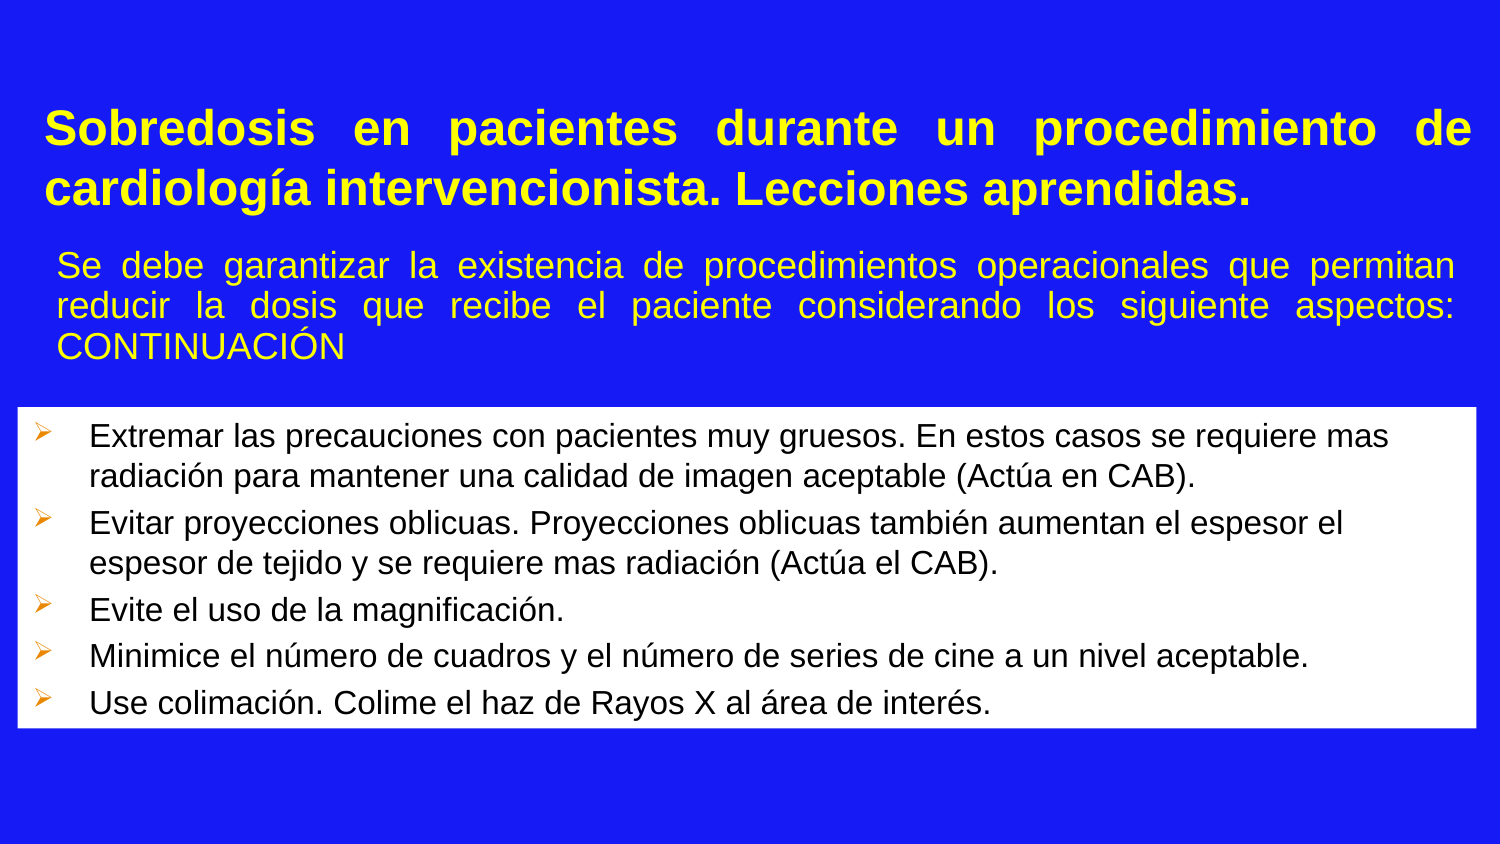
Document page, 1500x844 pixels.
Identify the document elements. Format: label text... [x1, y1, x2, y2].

text_box Se debe garantizar la existencia de procedimientos operacionales que permitan reducir la dosis que recibe el paciente considerando los siguiente aspectos: CONTINUACIÓN [41, 238, 1471, 376]
text_box Sobredosis en pacientes durante un procedimiento de cardiología intervencionista. Lecciones aprendidas. [29, 102, 1489, 208]
text_box Extremar las precauciones con pacientes muy gruesos. En estos casos se requiere mas radiación para mantener una calidad de imagen aceptable (Actúa en CAB). Evitar proyecciones oblicuas. Proyecciones oblicuas también aumentan el espesor el espesor de tejido y se requiere mas radiación (Actúa el CAB). Evite el uso de la magnificación. Minimice el número de cuadros y el número de series de cine a un nivel aceptable. Use colimación. Colime el haz de Rayos X al área de interés. [17, 407, 1477, 729]
